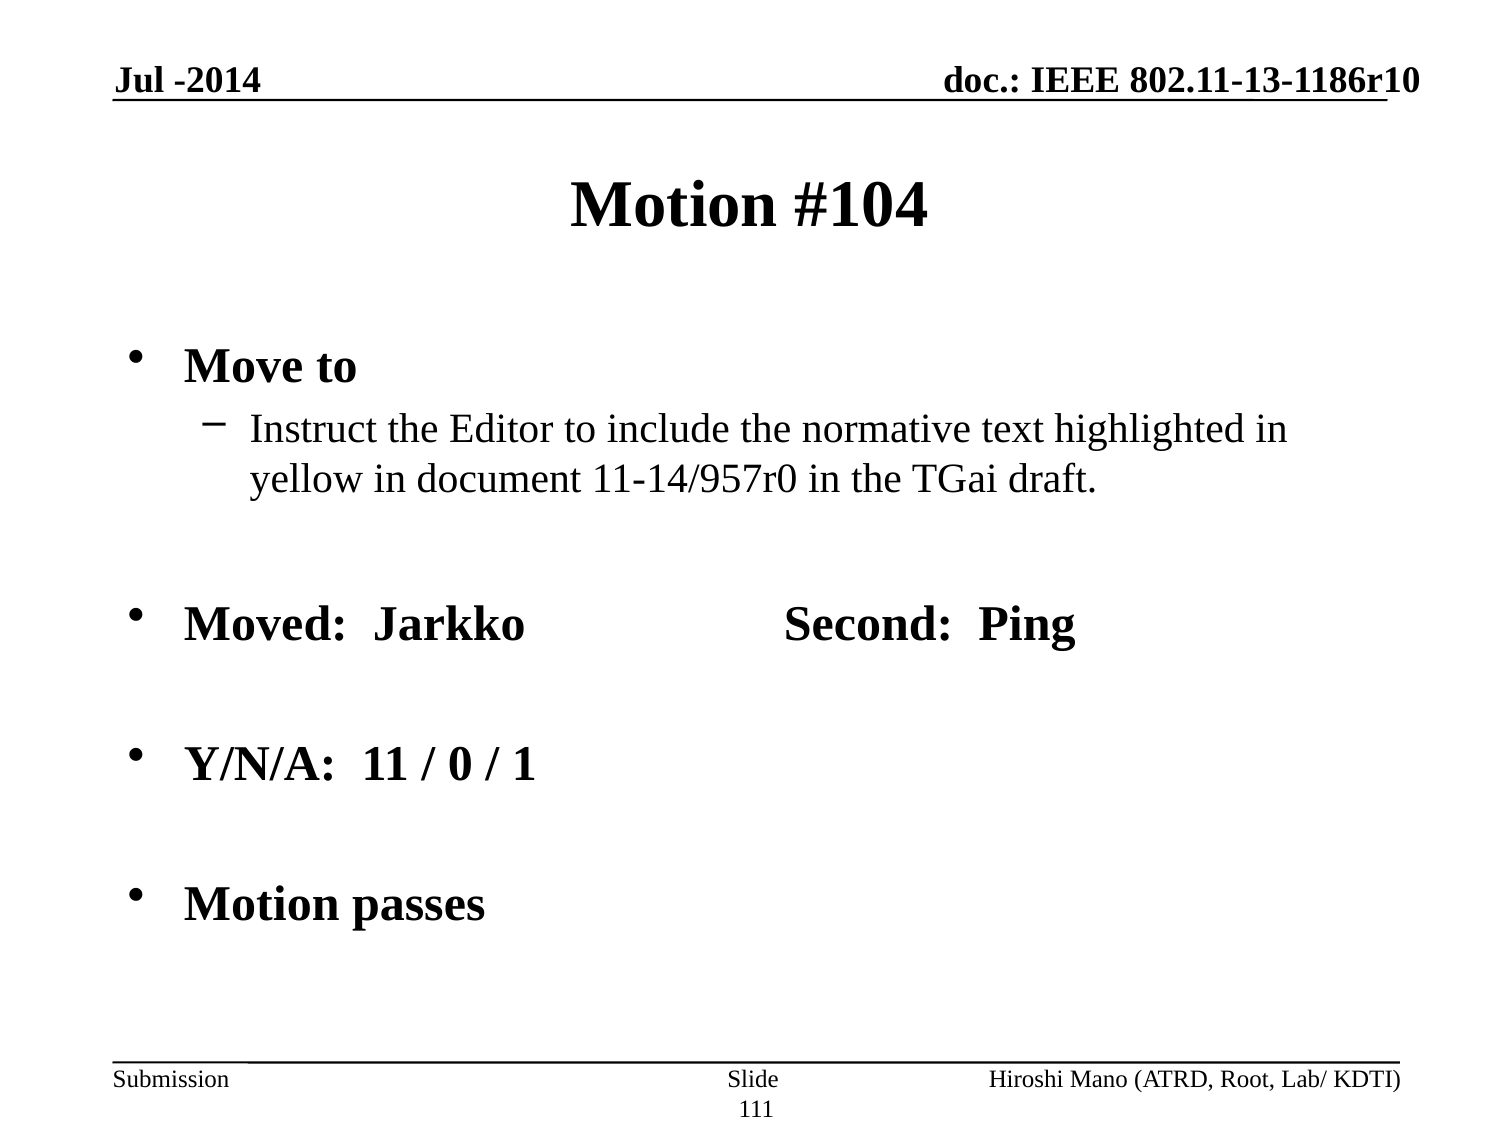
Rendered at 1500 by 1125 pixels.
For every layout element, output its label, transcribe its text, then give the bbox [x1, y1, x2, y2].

list Move to Instruct the Editor to include the normative text highlighted in yellow in document 11-14/957r0 in the TGai draft. Moved: Jarkko Second: Ping Y/N/A: 11 / 0 / 1 Motion passes [112, 324, 1388, 1001]
slide_number Slide 111 [712, 1061, 800, 1093]
title Motion #104 [112, 112, 1388, 288]
slide_number Jul -2014 [114, 54, 274, 101]
footer Hiroshi Mano (ATRD, Root, Lab/ KDTI) [984, 1061, 1402, 1093]
